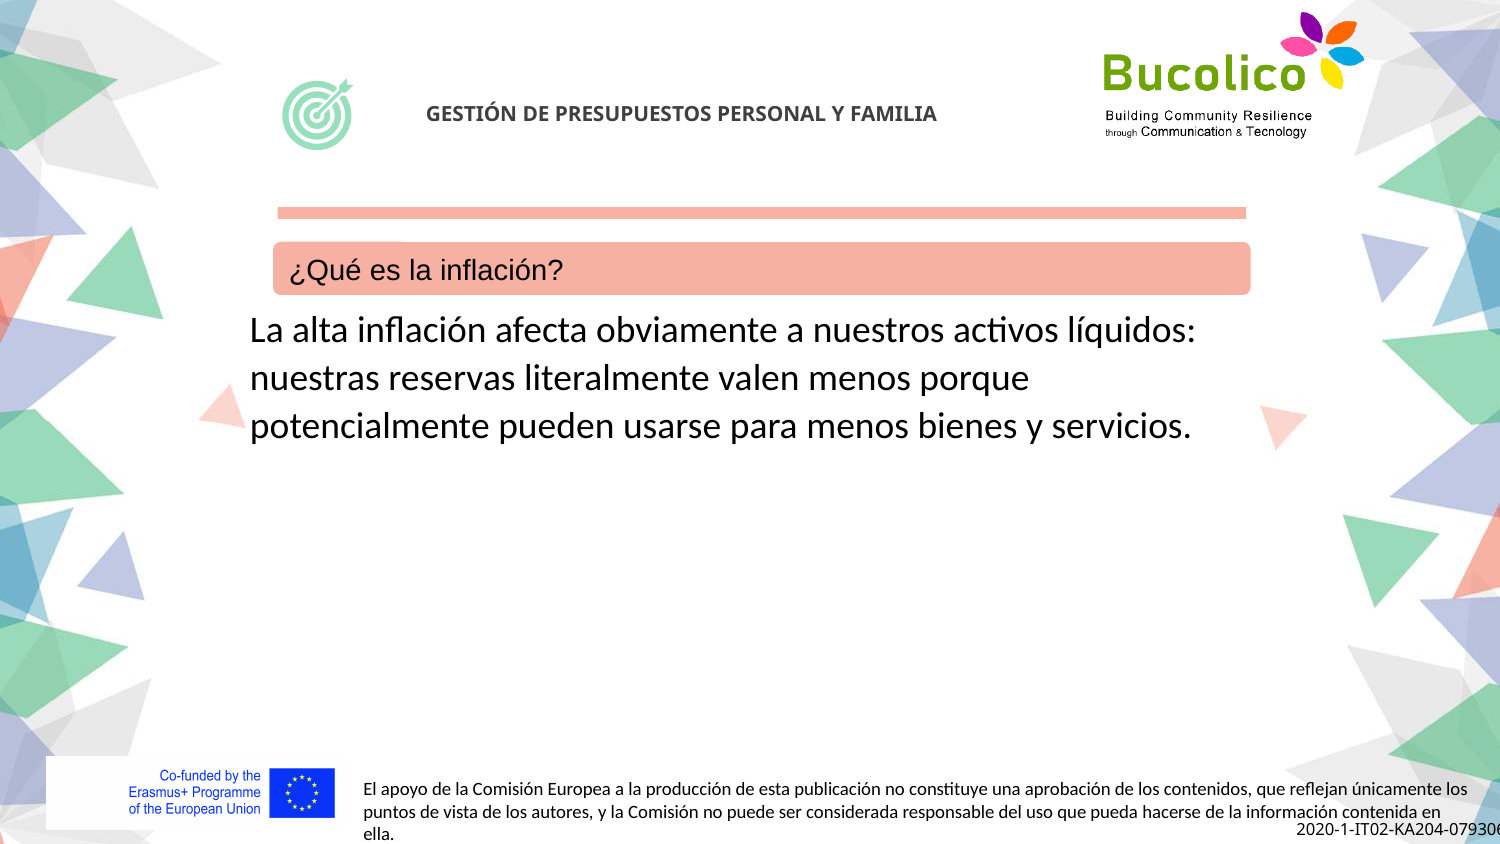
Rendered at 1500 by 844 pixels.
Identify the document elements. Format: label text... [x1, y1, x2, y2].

text_box [277, 207, 1247, 219]
text_box El apoyo de la Comisión Europea a la producción de esta publicación no constituye una aprobación de los contenidos, que reflejan únicamente los puntos de vista de los autores, y la Comisión no puede ser considerada responsable del uso que pueda hacerse de la información contenida en ella. [348, 769, 1486, 844]
text_box La alta inflación afecta obviamente a nuestros activos líquidos: nuestras reservas literalmente valen menos porque potencialmente pueden usarse para menos bienes y servicios. [234, 293, 1247, 454]
text_box [282, 78, 354, 151]
picture [0, 0, 1500, 844]
list GESTIÓN DE PRESUPUESTOS PERSONAL Y FAMILIA [410, 65, 1034, 161]
text_box ¿Qué es la inflación? [270, 239, 1253, 298]
